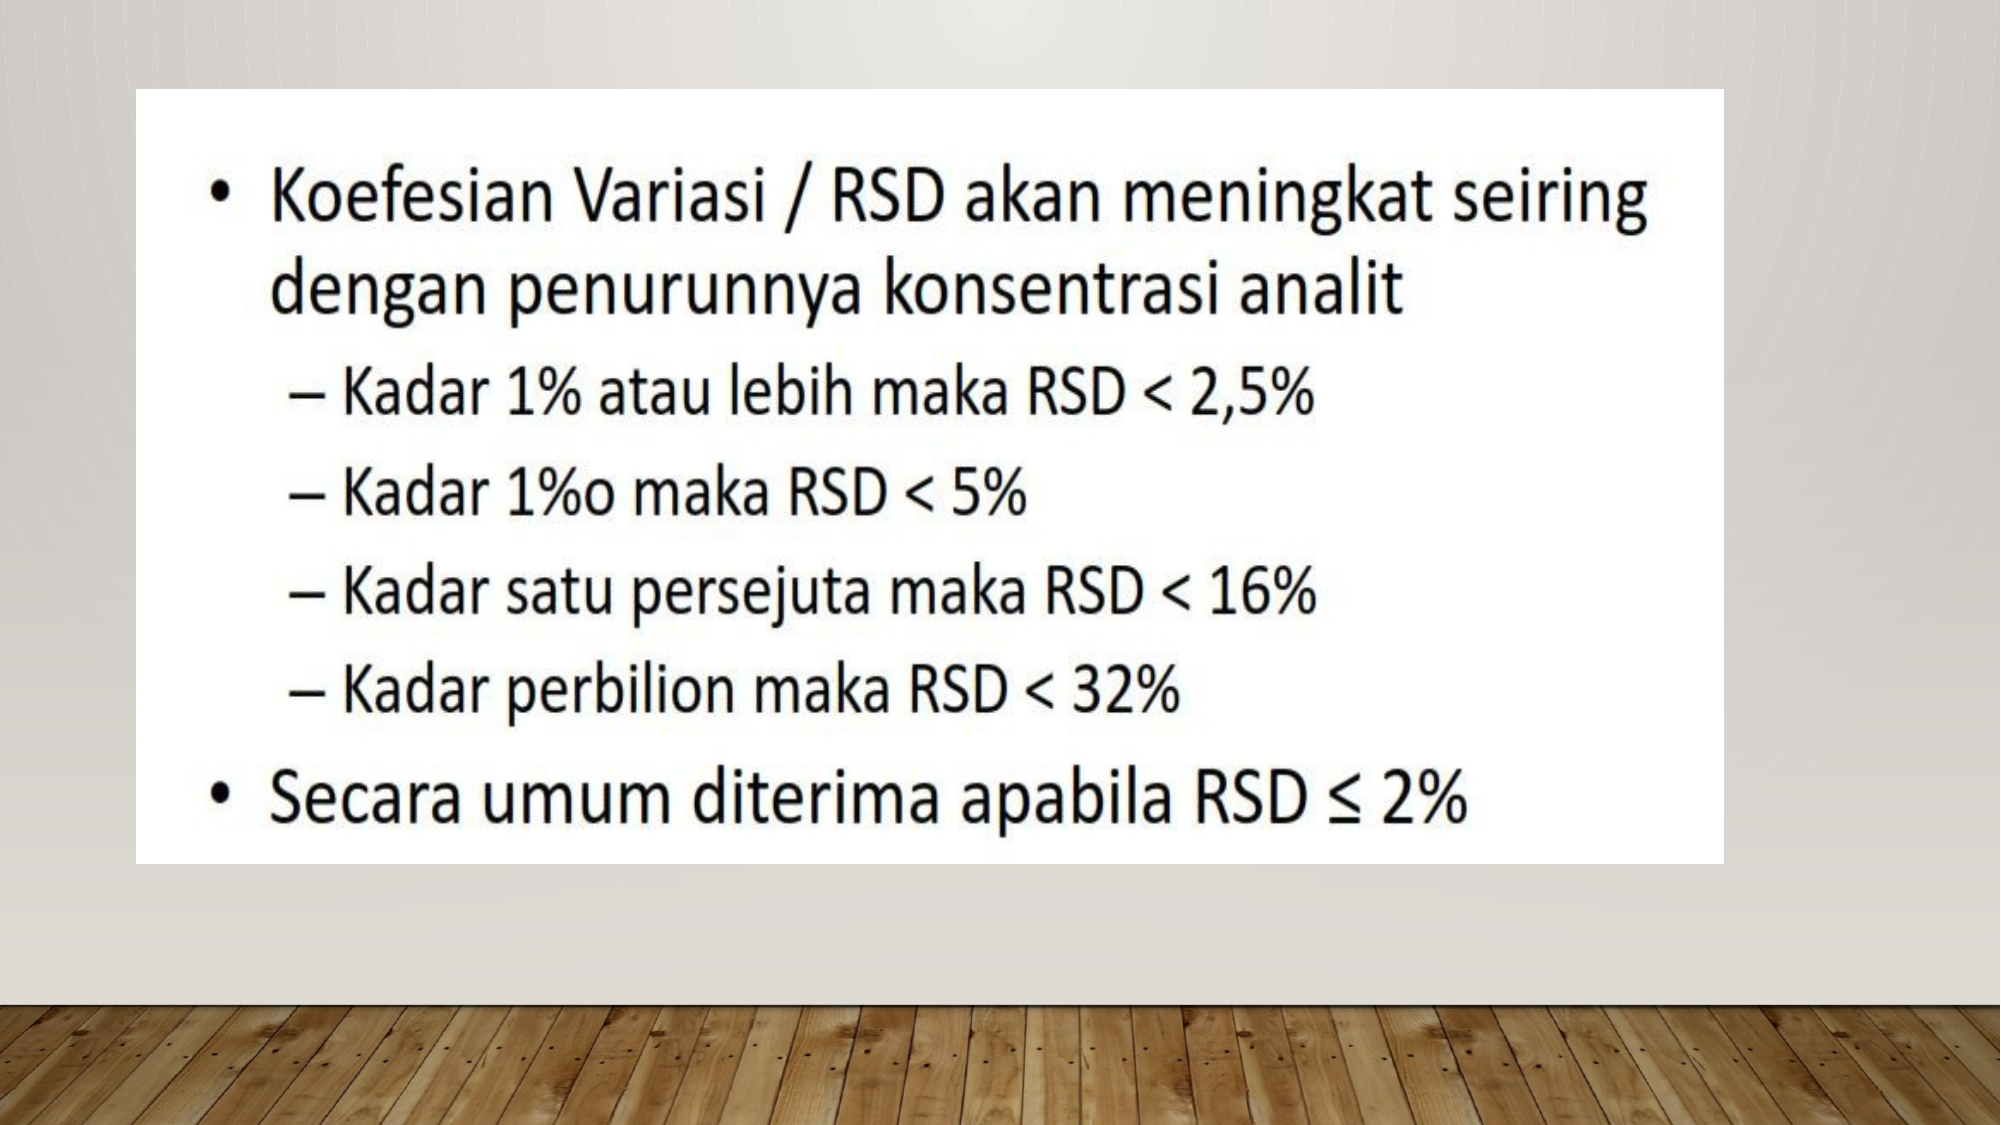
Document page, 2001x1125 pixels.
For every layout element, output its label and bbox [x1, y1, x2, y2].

picture [135, 89, 1724, 864]
picture [0, 1005, 2000, 1125]
